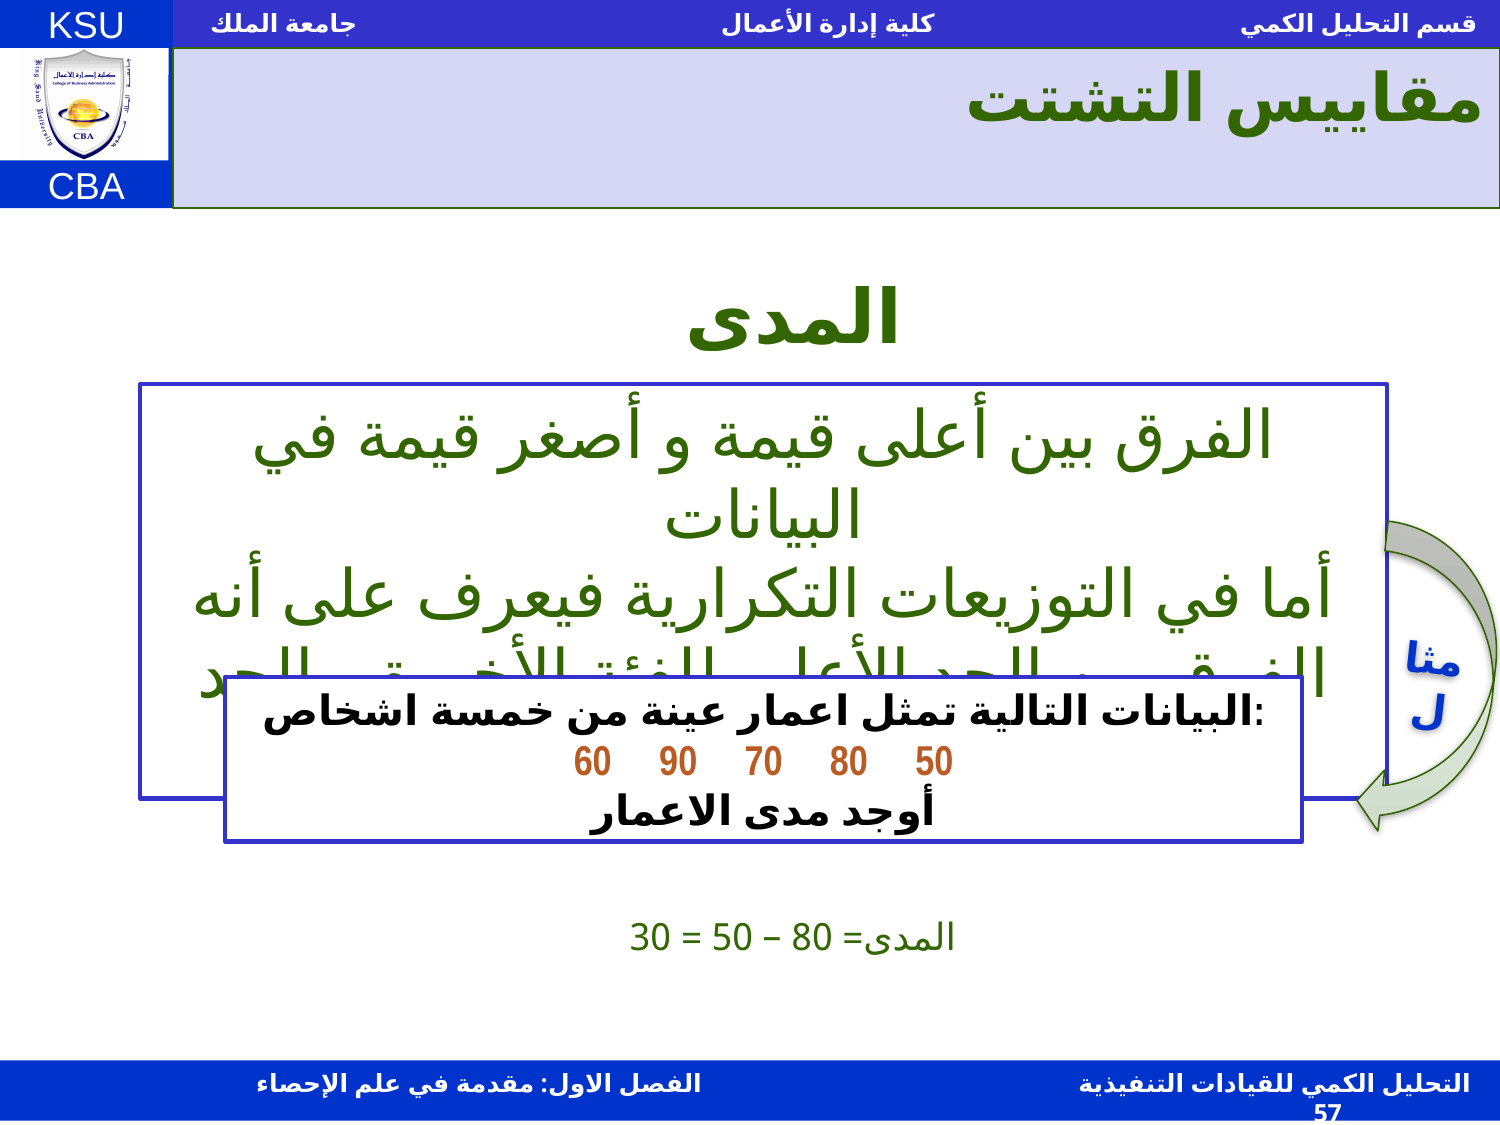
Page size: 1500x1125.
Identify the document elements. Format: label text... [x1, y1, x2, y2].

text_box مثال [1356, 520, 1498, 832]
text_box المدى [621, 260, 967, 366]
text_box البيانات التالية تمثل اعمار عينة من خمسة اشخاص: 60 90 70 80 50 أوجد مدى الاعمار [223, 675, 1304, 844]
text_box CBA [0, 160, 172, 209]
text_box الفرق بين أعلى قيمة و أصغر قيمة في البيانات أما في التوزيعات التكرارية فيعرف على أنه الفرق بين الحد الأعلى للفئة الأخيرة و الحد الأدنى للفئة الأولى [138, 382, 1389, 801]
text_box مقاييس التشتت [172, 47, 1500, 209]
text_box KSU [0, 0, 173, 48]
text_box المدى= 80 – 50 = 30 [442, 905, 971, 965]
footer التحليل الكمي للقيادات التنفيذية الفصل الاول: مقدمة في علم الإحصاء 57 [0, 1060, 1500, 1122]
text_box قسم التحليل الكمي كلية إدارة الأعمال جامعة الملك سعود [173, 0, 1500, 47]
picture [0, 39, 166, 181]
